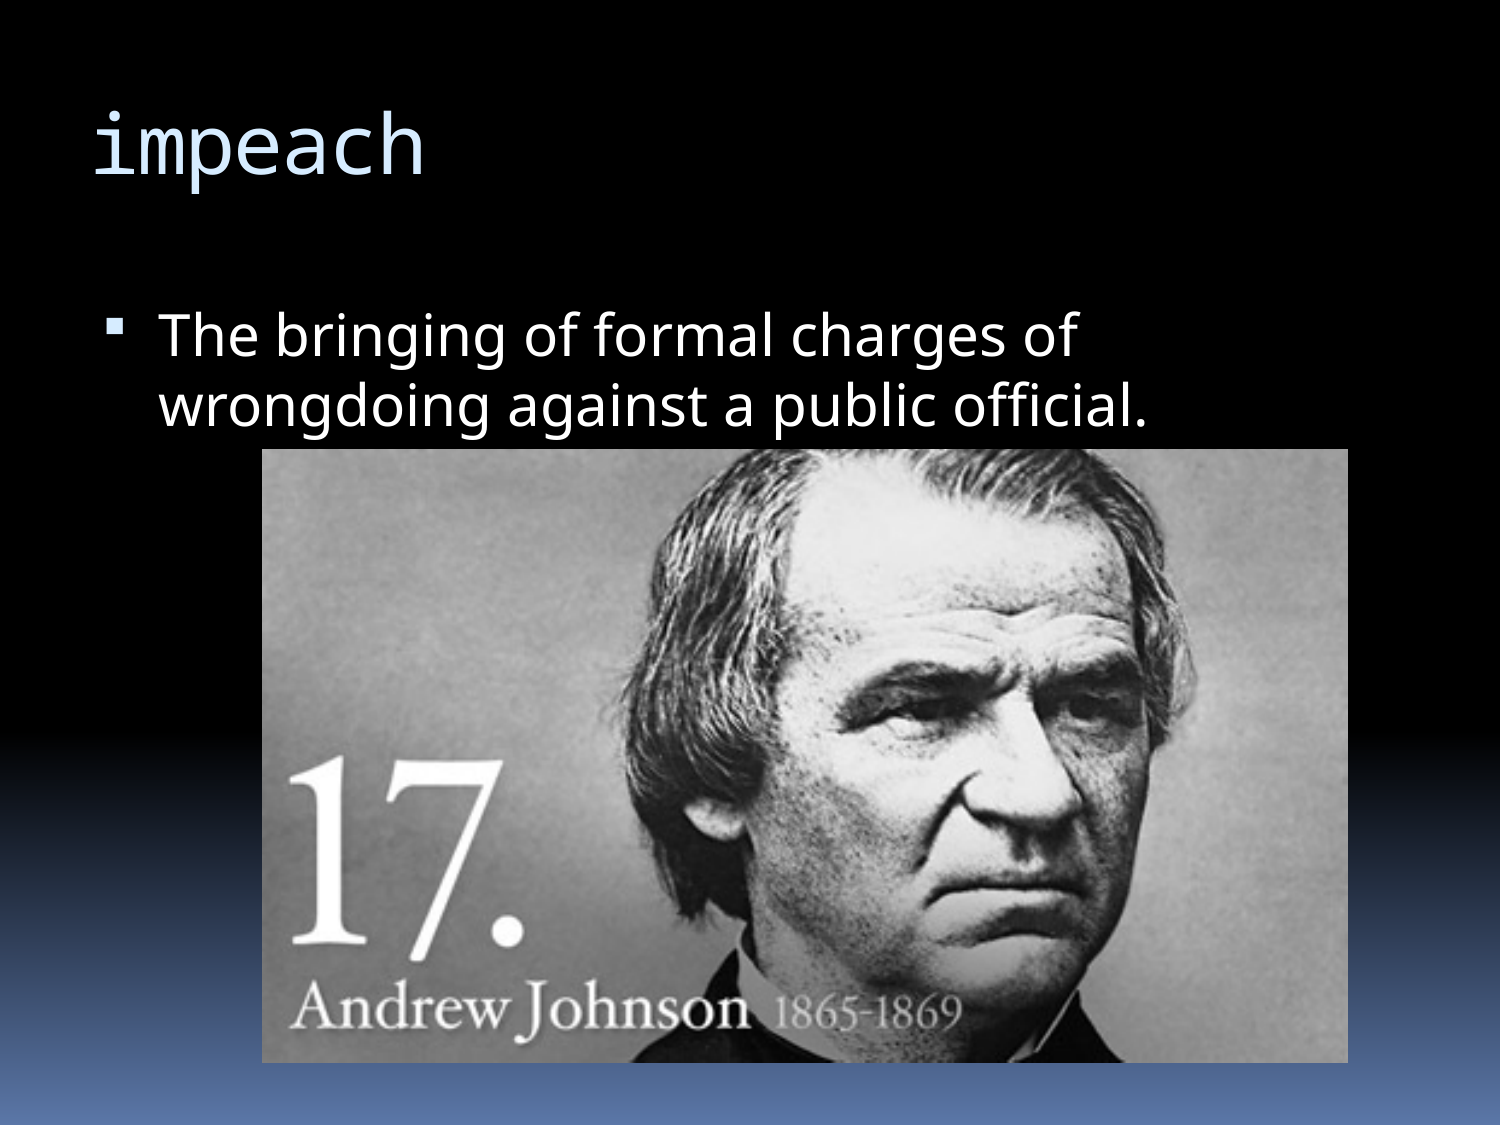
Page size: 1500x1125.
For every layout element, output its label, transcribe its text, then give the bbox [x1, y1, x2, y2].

list The bringing of formal charges of wrongdoing against a public official. [76, 290, 1388, 1033]
title impeach [75, 83, 1425, 234]
picture [262, 449, 1349, 1063]
